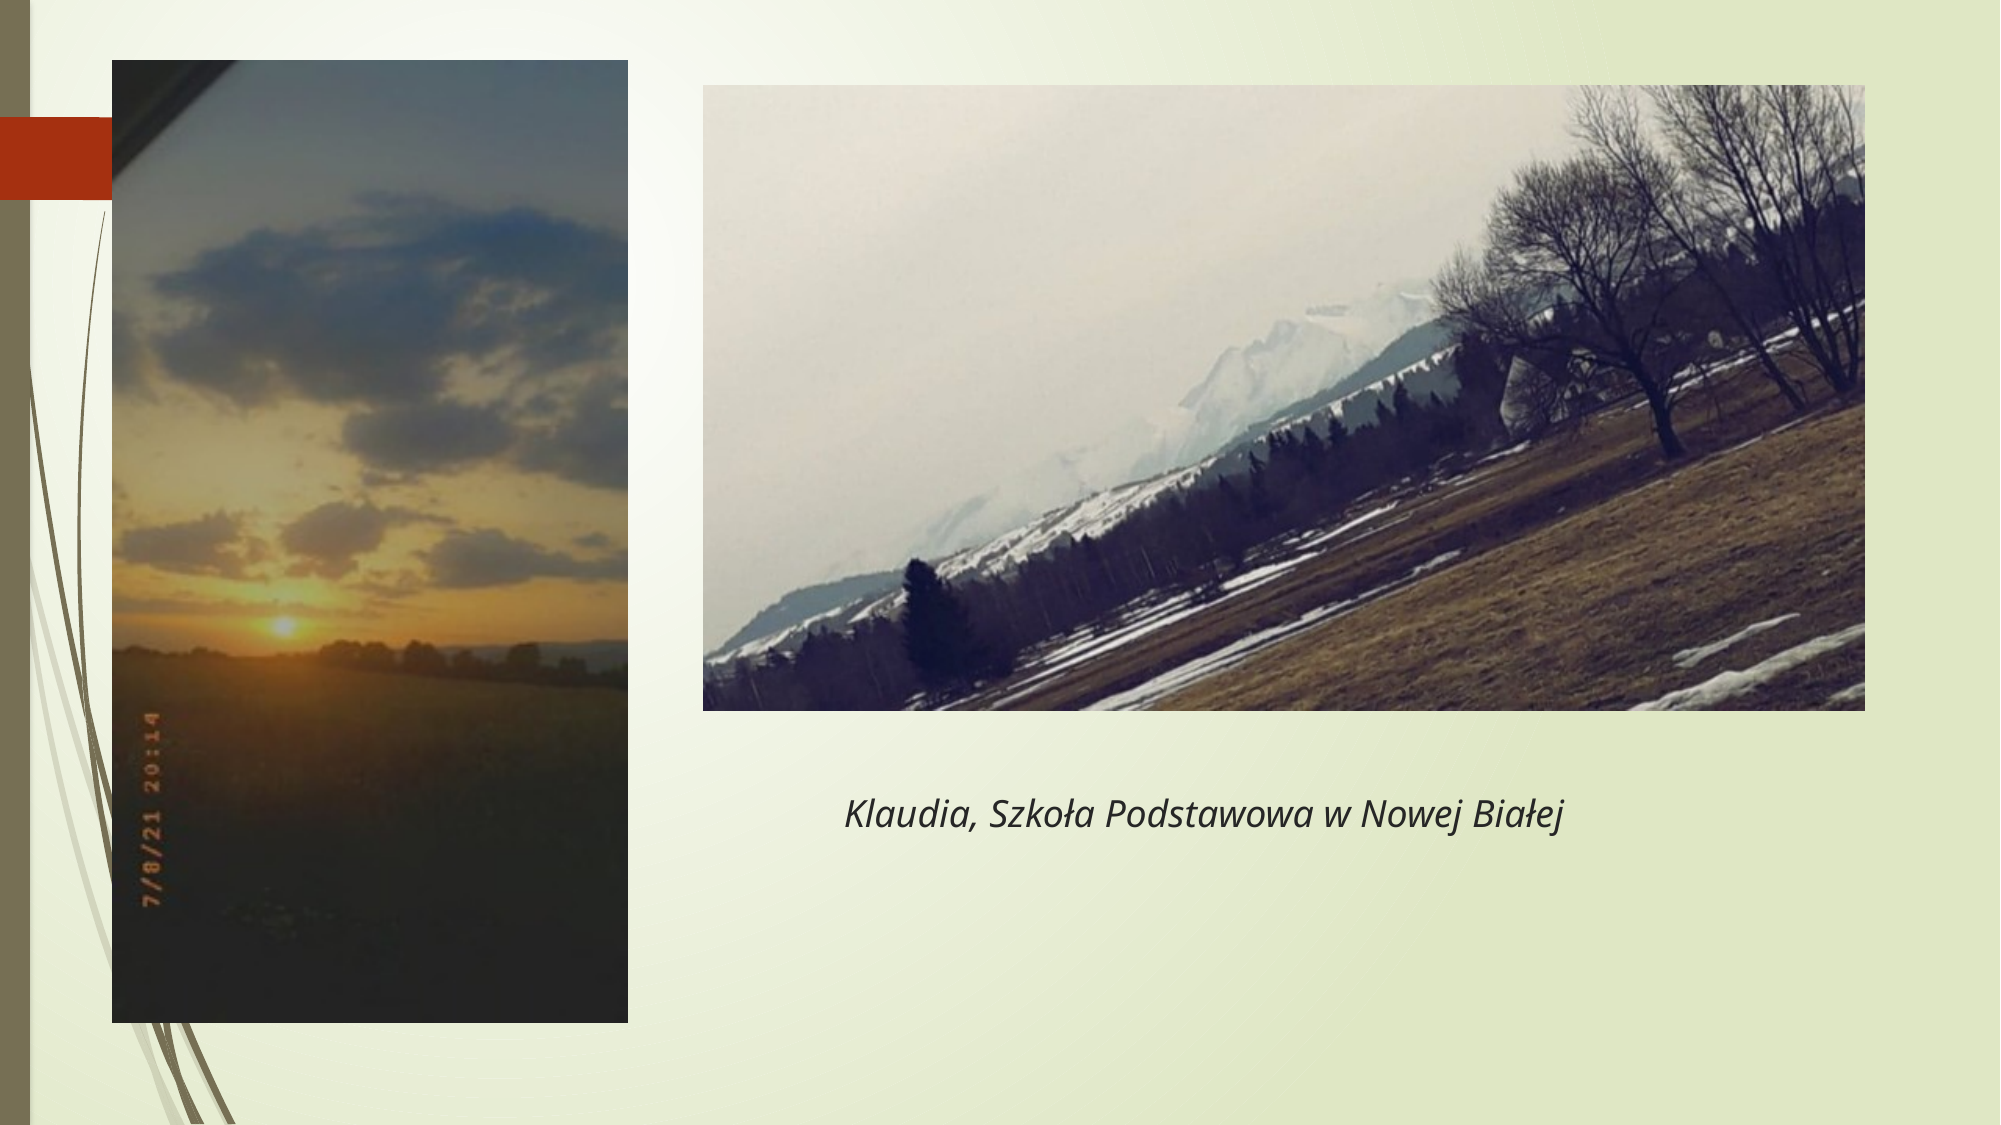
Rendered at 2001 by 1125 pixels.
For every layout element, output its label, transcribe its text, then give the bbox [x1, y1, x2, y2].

text_box Klaudia, Szkoła Podstawowa w Nowej Białej [703, 782, 1705, 842]
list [112, 60, 628, 1023]
picture [703, 85, 1865, 711]
